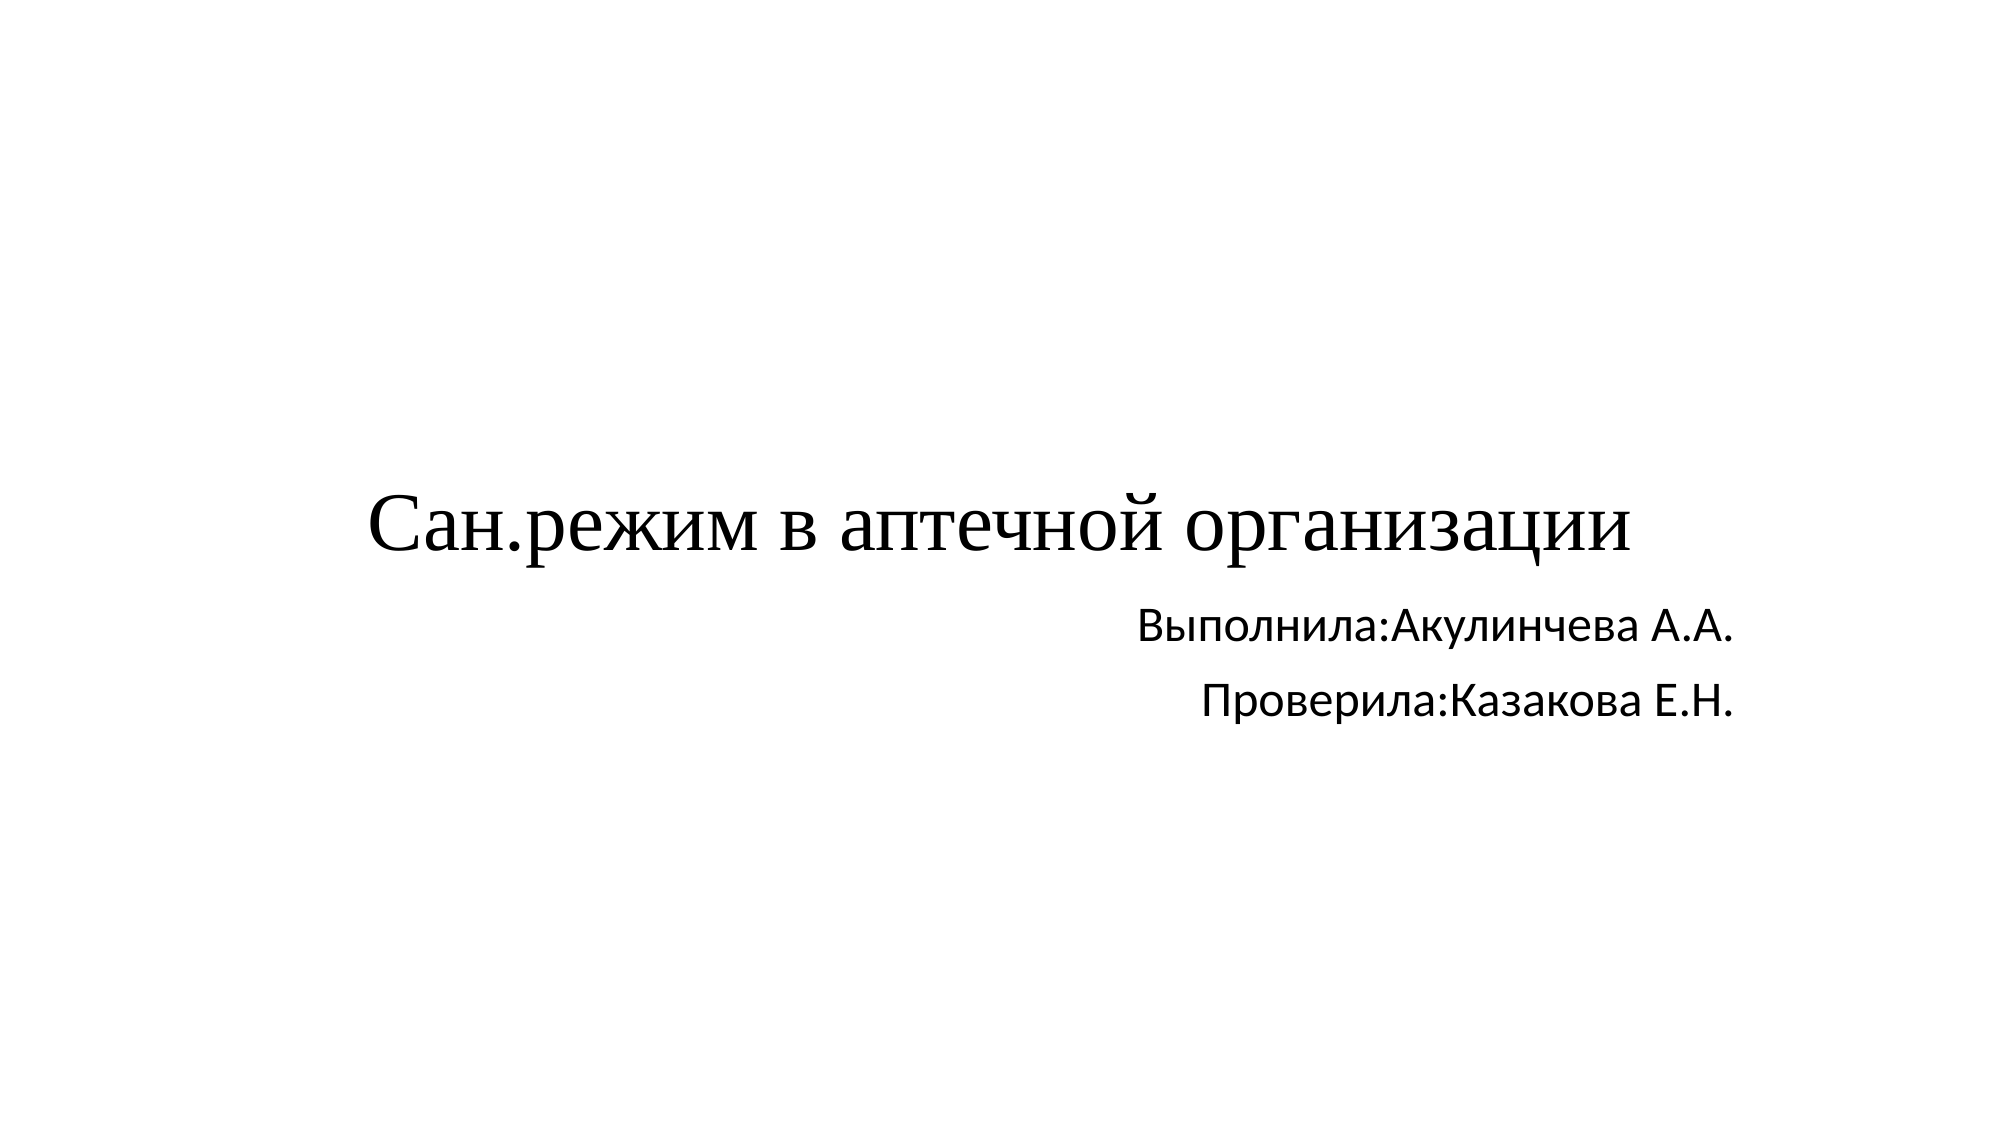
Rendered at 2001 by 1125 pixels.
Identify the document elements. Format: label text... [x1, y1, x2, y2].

subtitle Выполнила:Акулинчева А.А. Проверила:Казакова Е.Н. [249, 590, 1750, 863]
title Сан.режим в аптечной организации [249, 184, 1750, 576]
